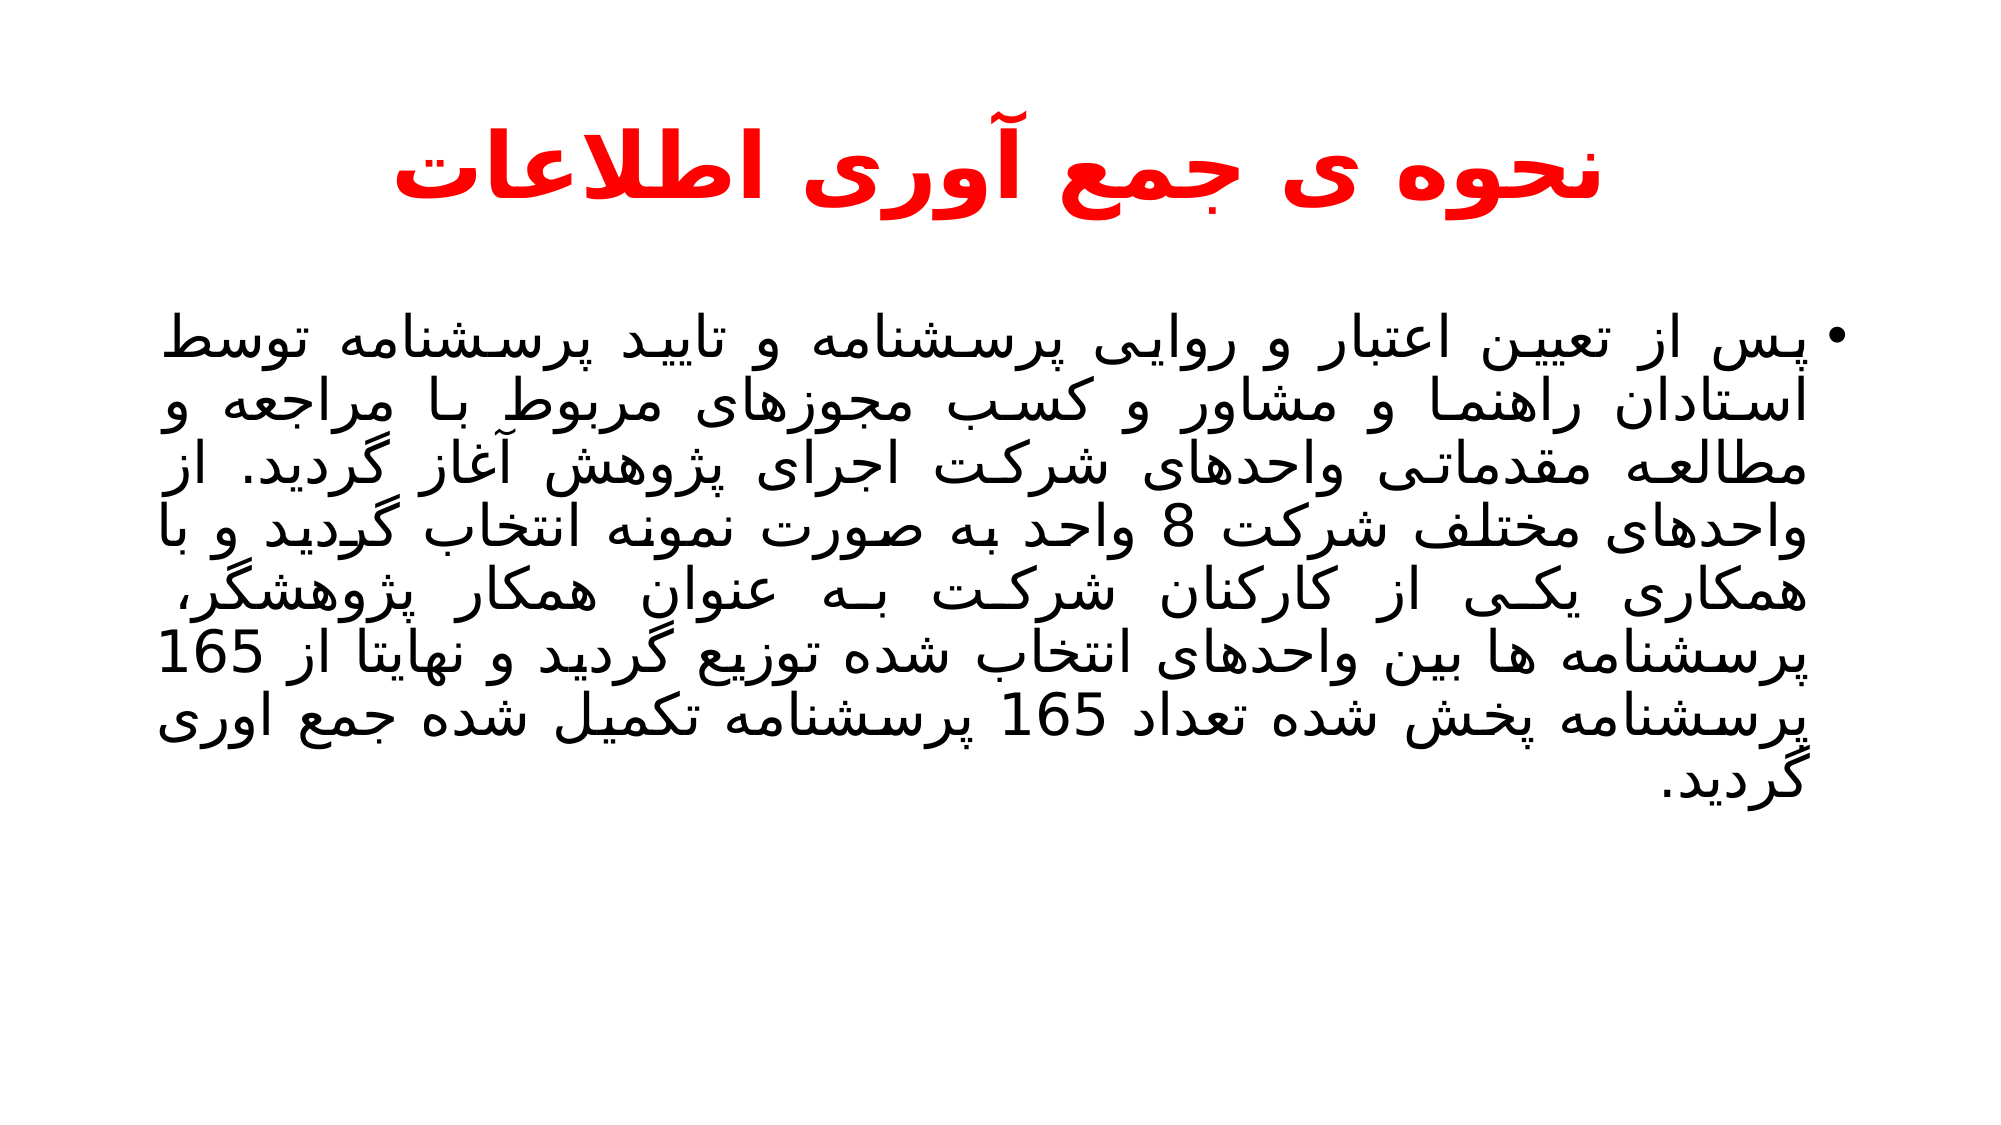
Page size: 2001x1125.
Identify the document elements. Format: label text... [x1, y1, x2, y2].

list پس از تعیین اعتبار و روایی پرسشنامه و تایید پرسشنامه توسط استادان راهنما و مشاور و کسب مجوزهای مربوط با مراجعه و مطالعه مقدماتی واحدهای شرکت اجرای پژوهش آغاز گردید. از واحدهای مختلف شرکت 8 واحد به صورت نمونه انتخاب گردید و با همکاری یکی از کارکنان شرکت به عنوان همکار پژوهشگر، پرسشنامه ها بین واحدهای انتخاب شده توزیع گردید و نهایتا از 165 پرسشنامه پخش شده تعداد 165 پرسشنامه تکمیل شده جمع اوری گردید. [137, 299, 1863, 1014]
title نحوه ی جمع آوری اطلاعات [137, 59, 1863, 278]
